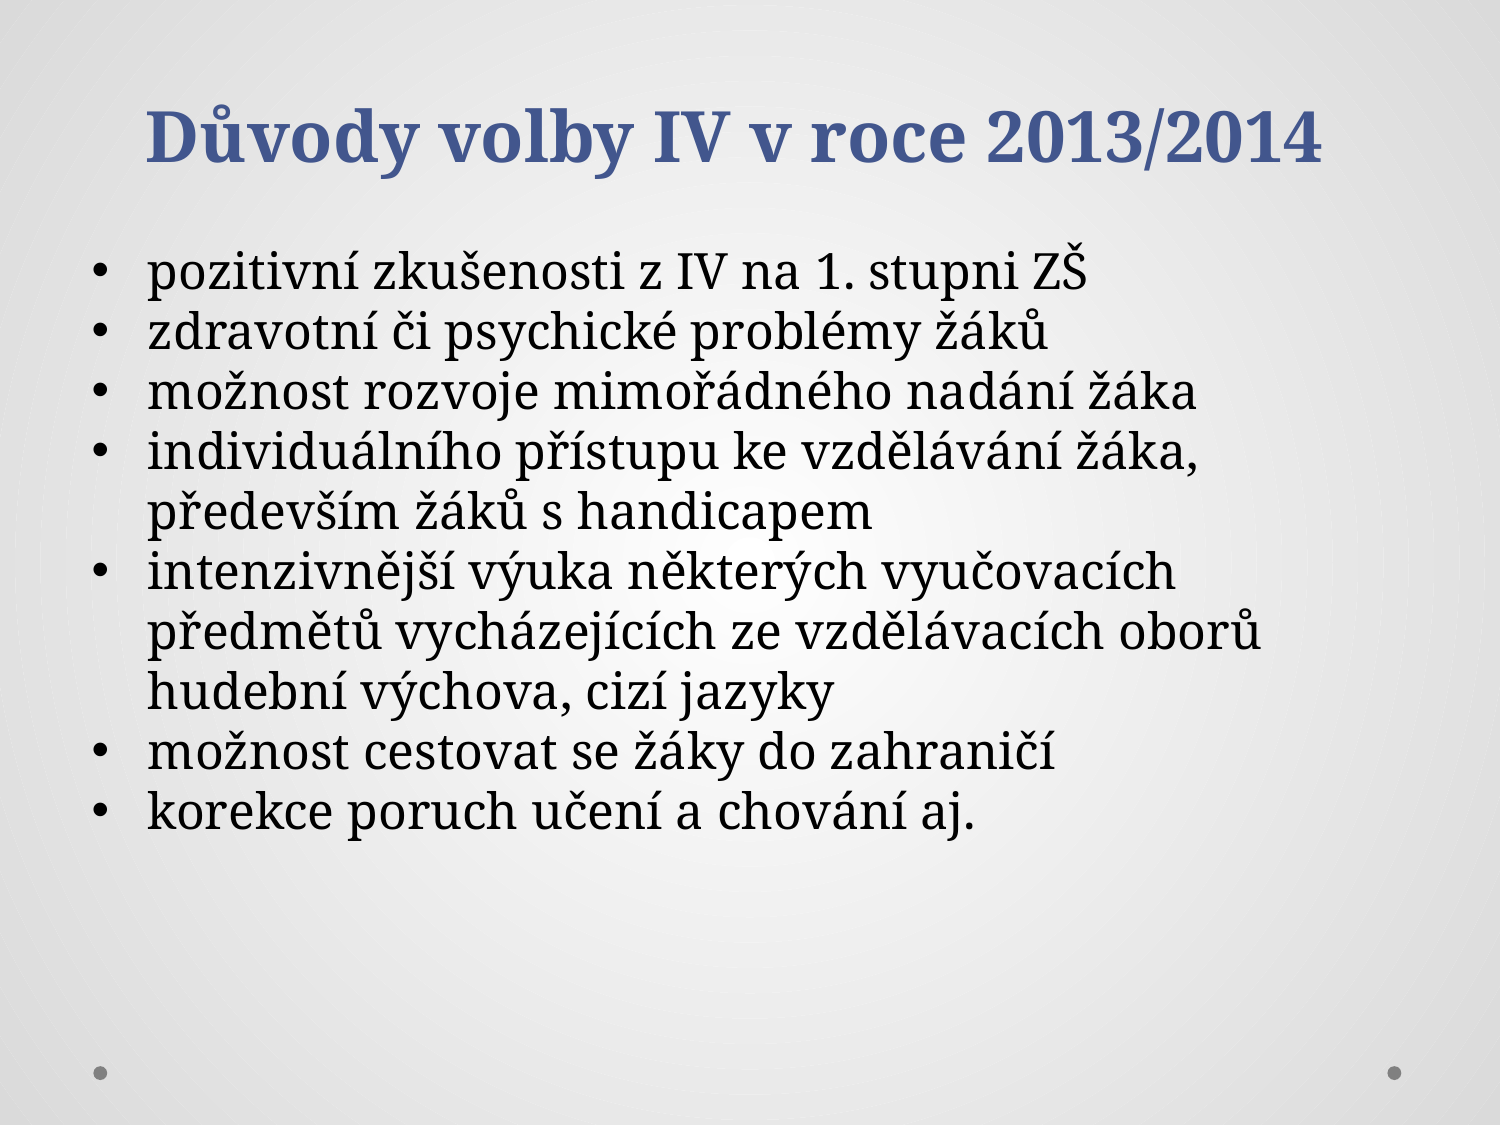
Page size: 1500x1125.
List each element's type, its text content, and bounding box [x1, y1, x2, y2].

list pozitivní zkušenosti z IV na 1. stupni ZŠ zdravotní či psychické problémy žáků možnost rozvoje mimořádného nadání žáka individuálního přístupu ke vzdělávání žáka, především žáků s handicapem intenzivnější výuka některých vyučovacích předmětů vycházejících ze vzdělávacích oborů hudební výchova, cizí jazyky možnost cestovat se žáky do zahraničí korekce poruch učení a chování aj. [76, 231, 1415, 953]
title Důvody volby IV v roce 2013/2014 [53, 78, 1436, 185]
